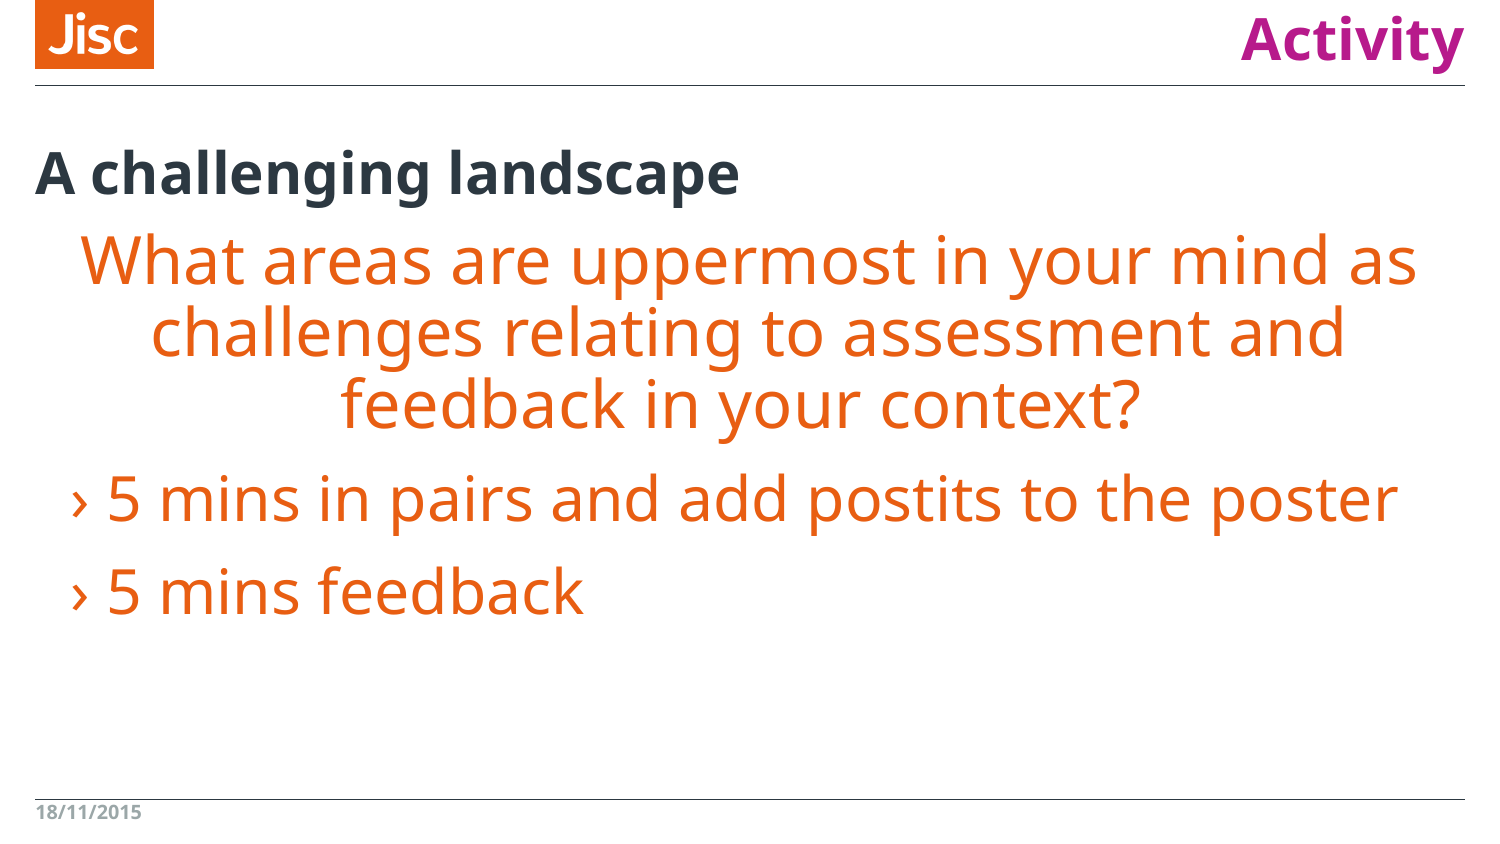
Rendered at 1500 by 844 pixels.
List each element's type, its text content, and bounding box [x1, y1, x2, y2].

list A challenging landscape [35, 144, 1459, 208]
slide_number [35, 799, 153, 826]
footer [153, 799, 1347, 826]
title Activity [454, 0, 1465, 73]
picture [35, 0, 154, 69]
list What areas are uppermost in your mind as challenges relating to assessment and feedback in your context? 5 mins in pairs and add postits to the poster 5 mins feedback [35, 227, 1465, 777]
